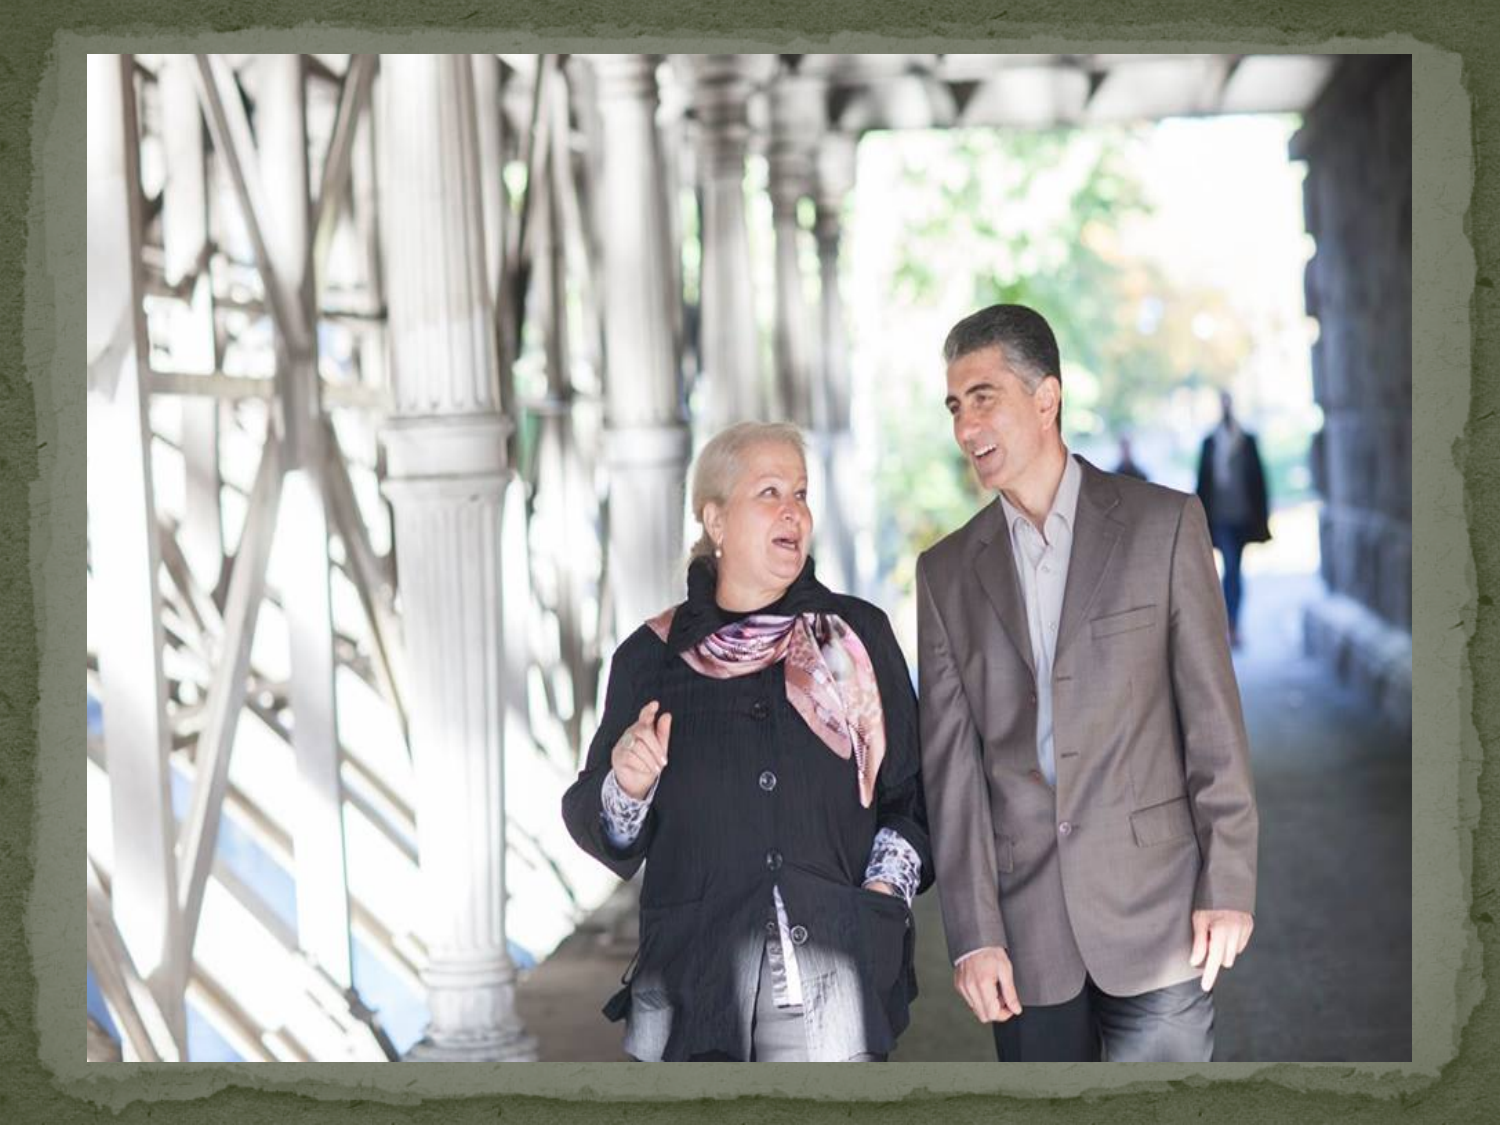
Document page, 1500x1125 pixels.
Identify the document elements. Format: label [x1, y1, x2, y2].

list [91, 58, 1409, 1059]
